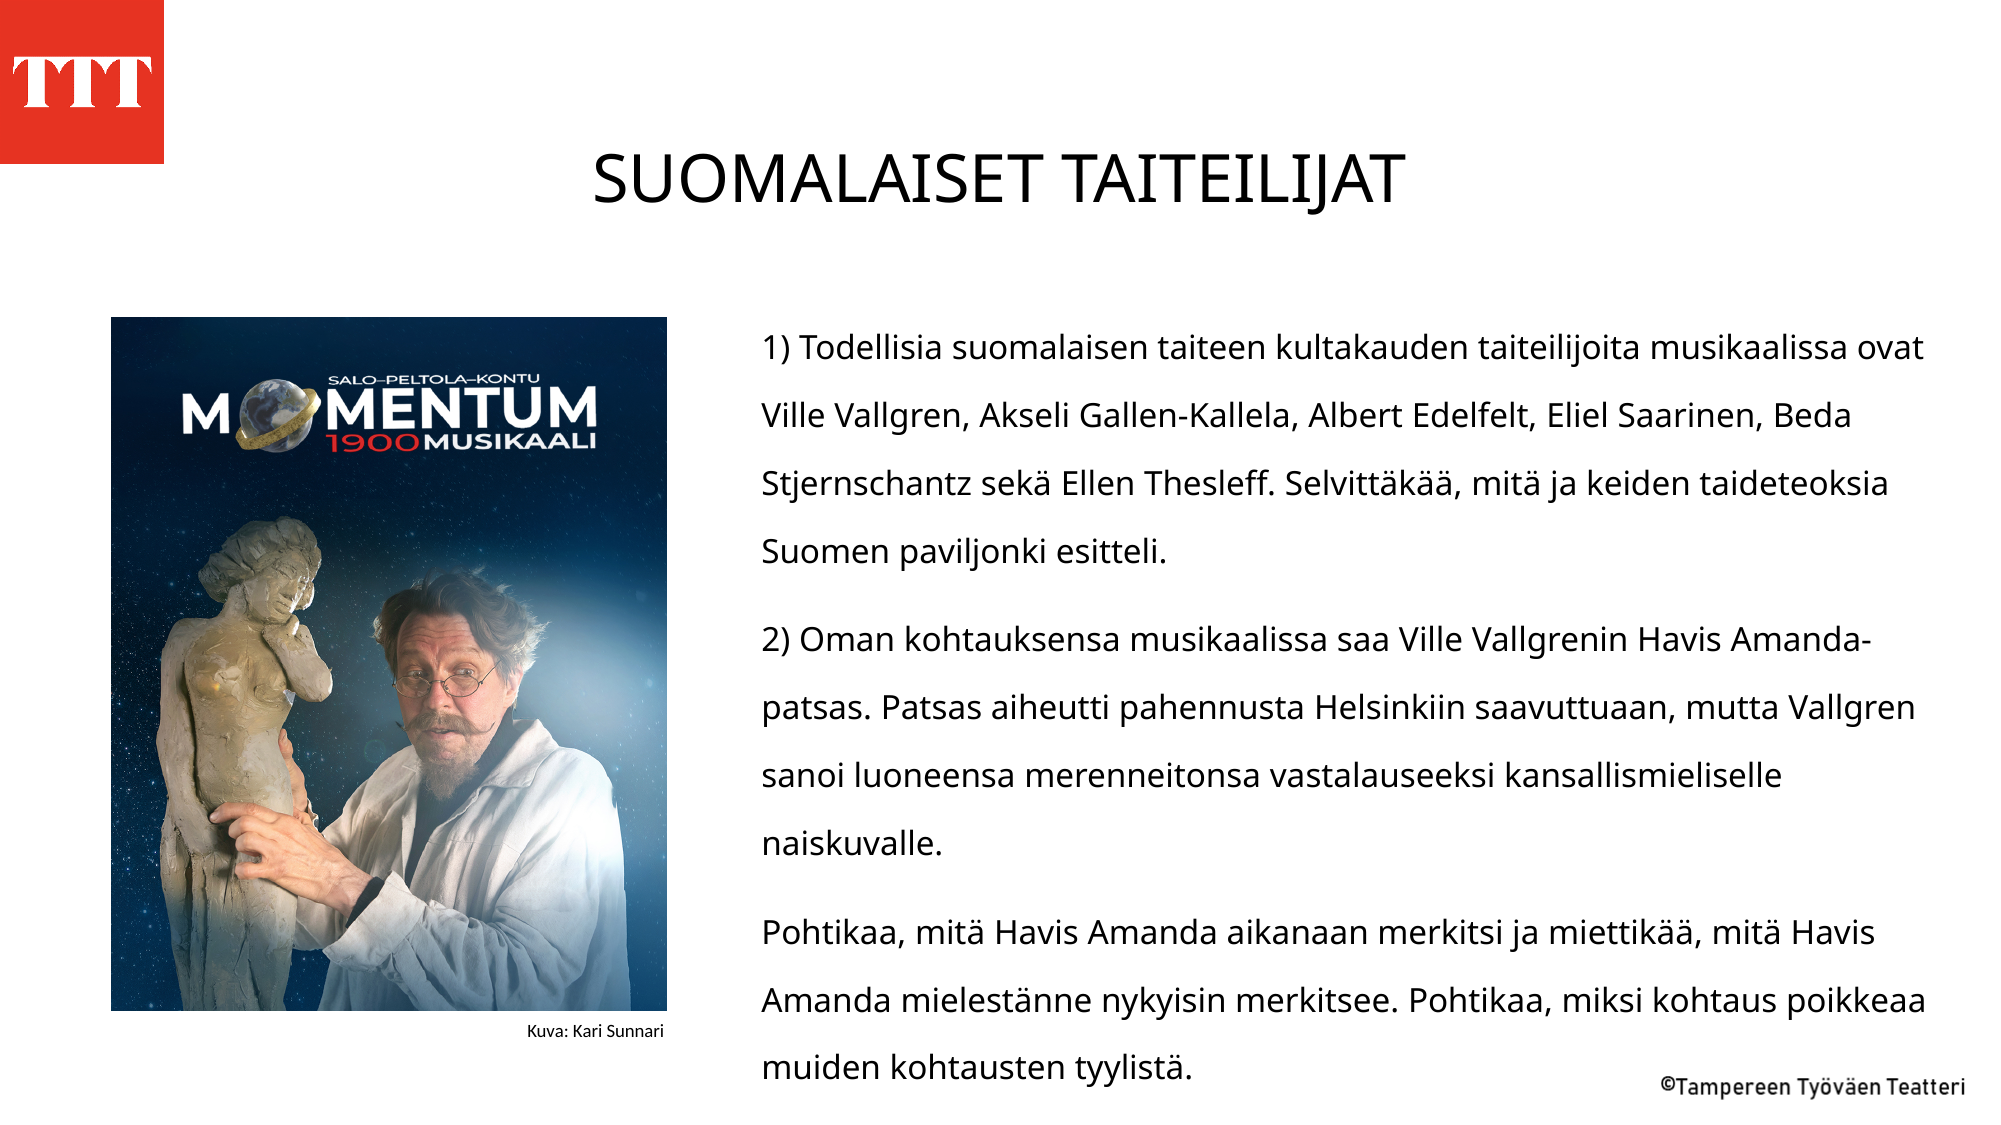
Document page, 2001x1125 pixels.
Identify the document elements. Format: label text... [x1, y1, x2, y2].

picture [1646, 1064, 1980, 1114]
title SUOMALAISET TAITEILIJAT [320, 60, 1680, 225]
picture [111, 317, 667, 1012]
picture [0, 0, 164, 164]
subtitle 1) Todellisia suomalaisen taiteen kultakauden taiteilijoita musikaalissa ovat Ville Vallgren, Akseli Gallen-Kallela, Albert Edelfelt, Eliel Saarinen, Beda Stjernschantz sekä Ellen Thesleff. Selvittäkää, mitä ja keiden taideteoksia Suomen paviljonki esitteli. 2) Oman kohtauksensa musikaalissa saa Ville Vallgrenin Havis Amanda-patsas. Patsas aiheutti pahennusta Helsinkiin saavuttuaan, mutta Vallgren sanoi luoneensa merenneitonsa vastalauseeksi kansallismieliselle naiskuvalle. Pohtikaa, mitä Havis Amanda aikanaan merkitsi ja miettikää, mitä Havis Amanda mielestänne nykyisin merkitsee. Pohtikaa, miksi kohtaus poikkeaa muiden kohtausten tyylistä. [746, 290, 1980, 563]
text_box Kuva: Kari Sunnari [512, 1011, 1513, 1049]
